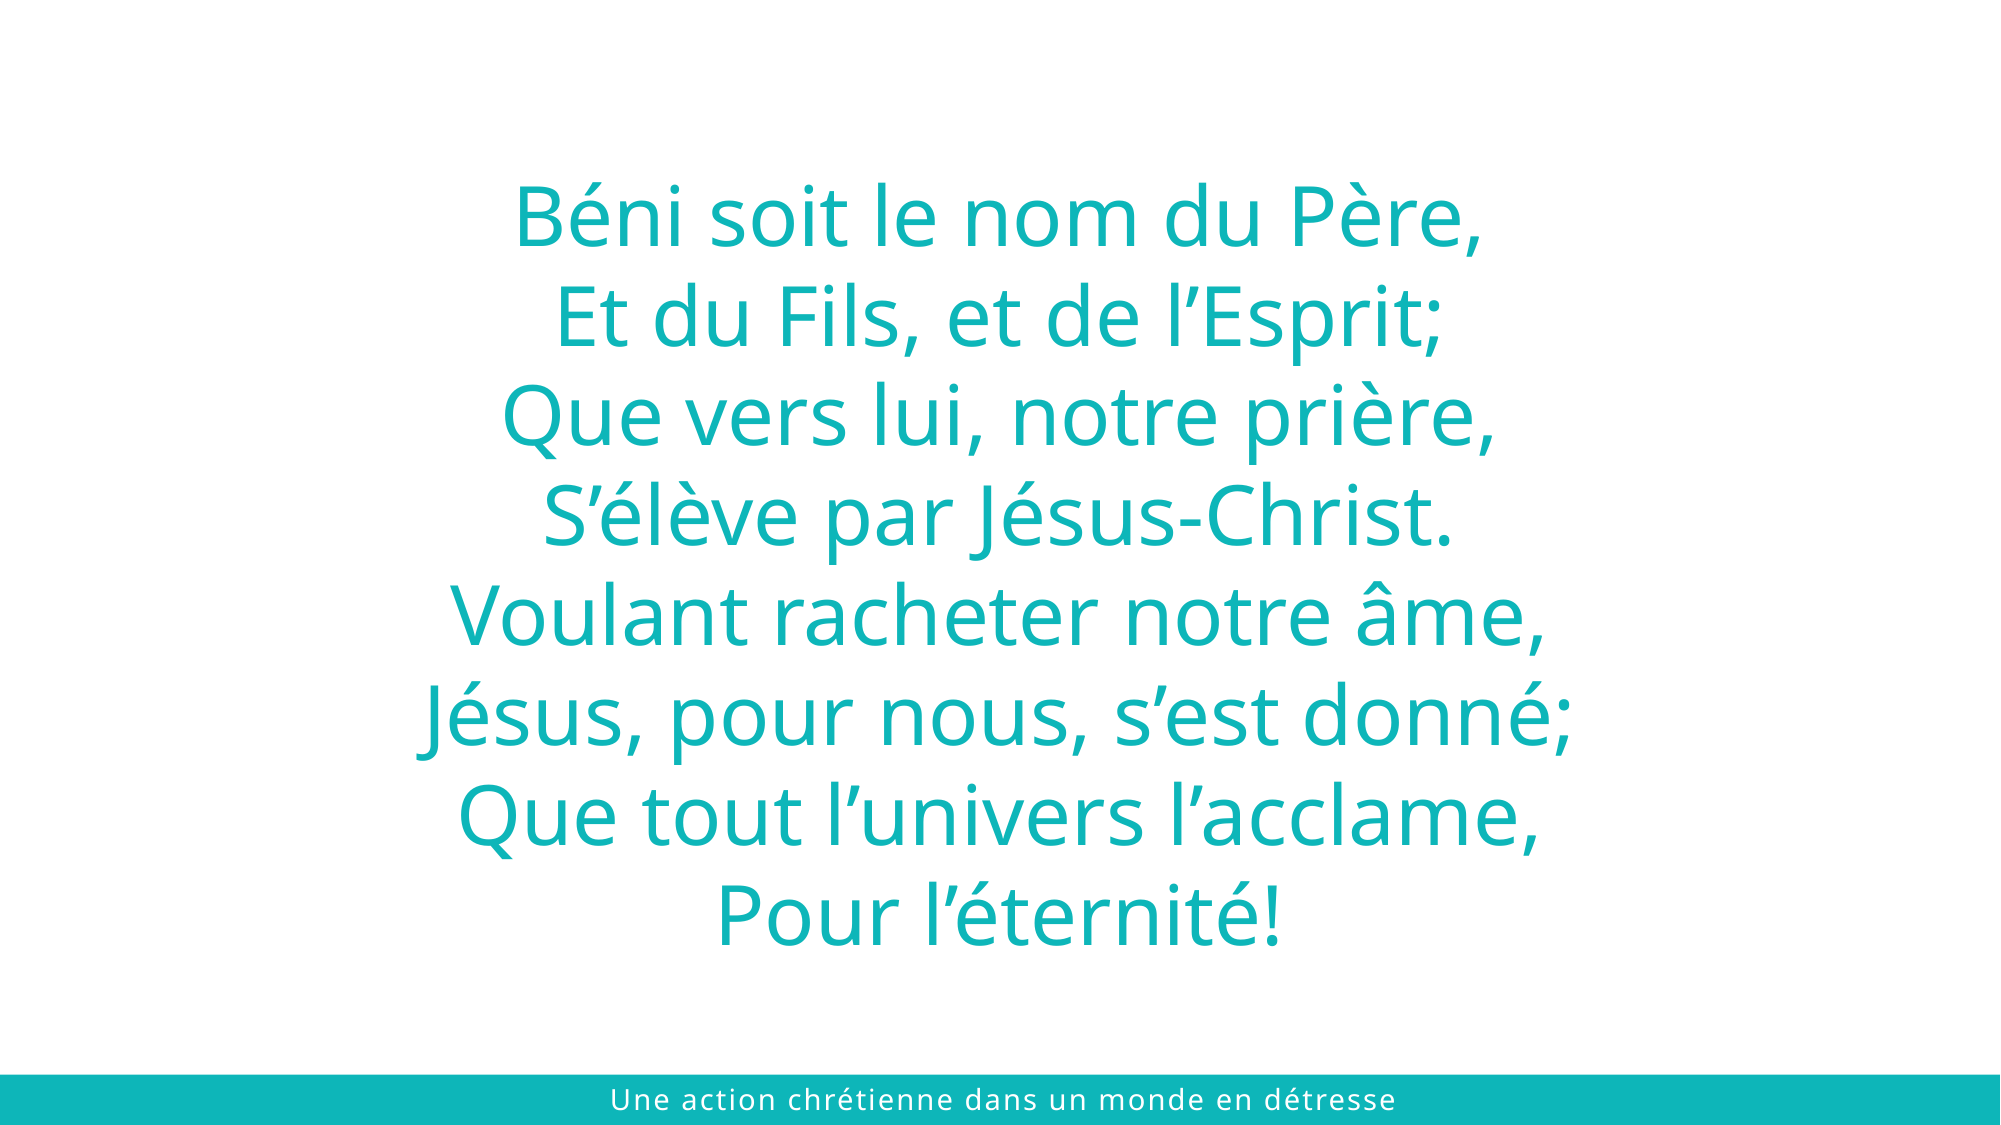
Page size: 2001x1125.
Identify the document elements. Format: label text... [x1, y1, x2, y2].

text_box [0, 1072, 2000, 1125]
text_box Béni soit le nom du Père, Et du Fils, et de l’Esprit; Que vers lui, notre prière, S’élève par Jésus-Christ. Voulant racheter notre âme, Jésus, pour nous, s’est donné; Que tout l’univers l’acclame, Pour l’éternité! [117, 156, 1882, 969]
text_box Une action chrétienne dans un monde en détresse [49, 1073, 1958, 1124]
